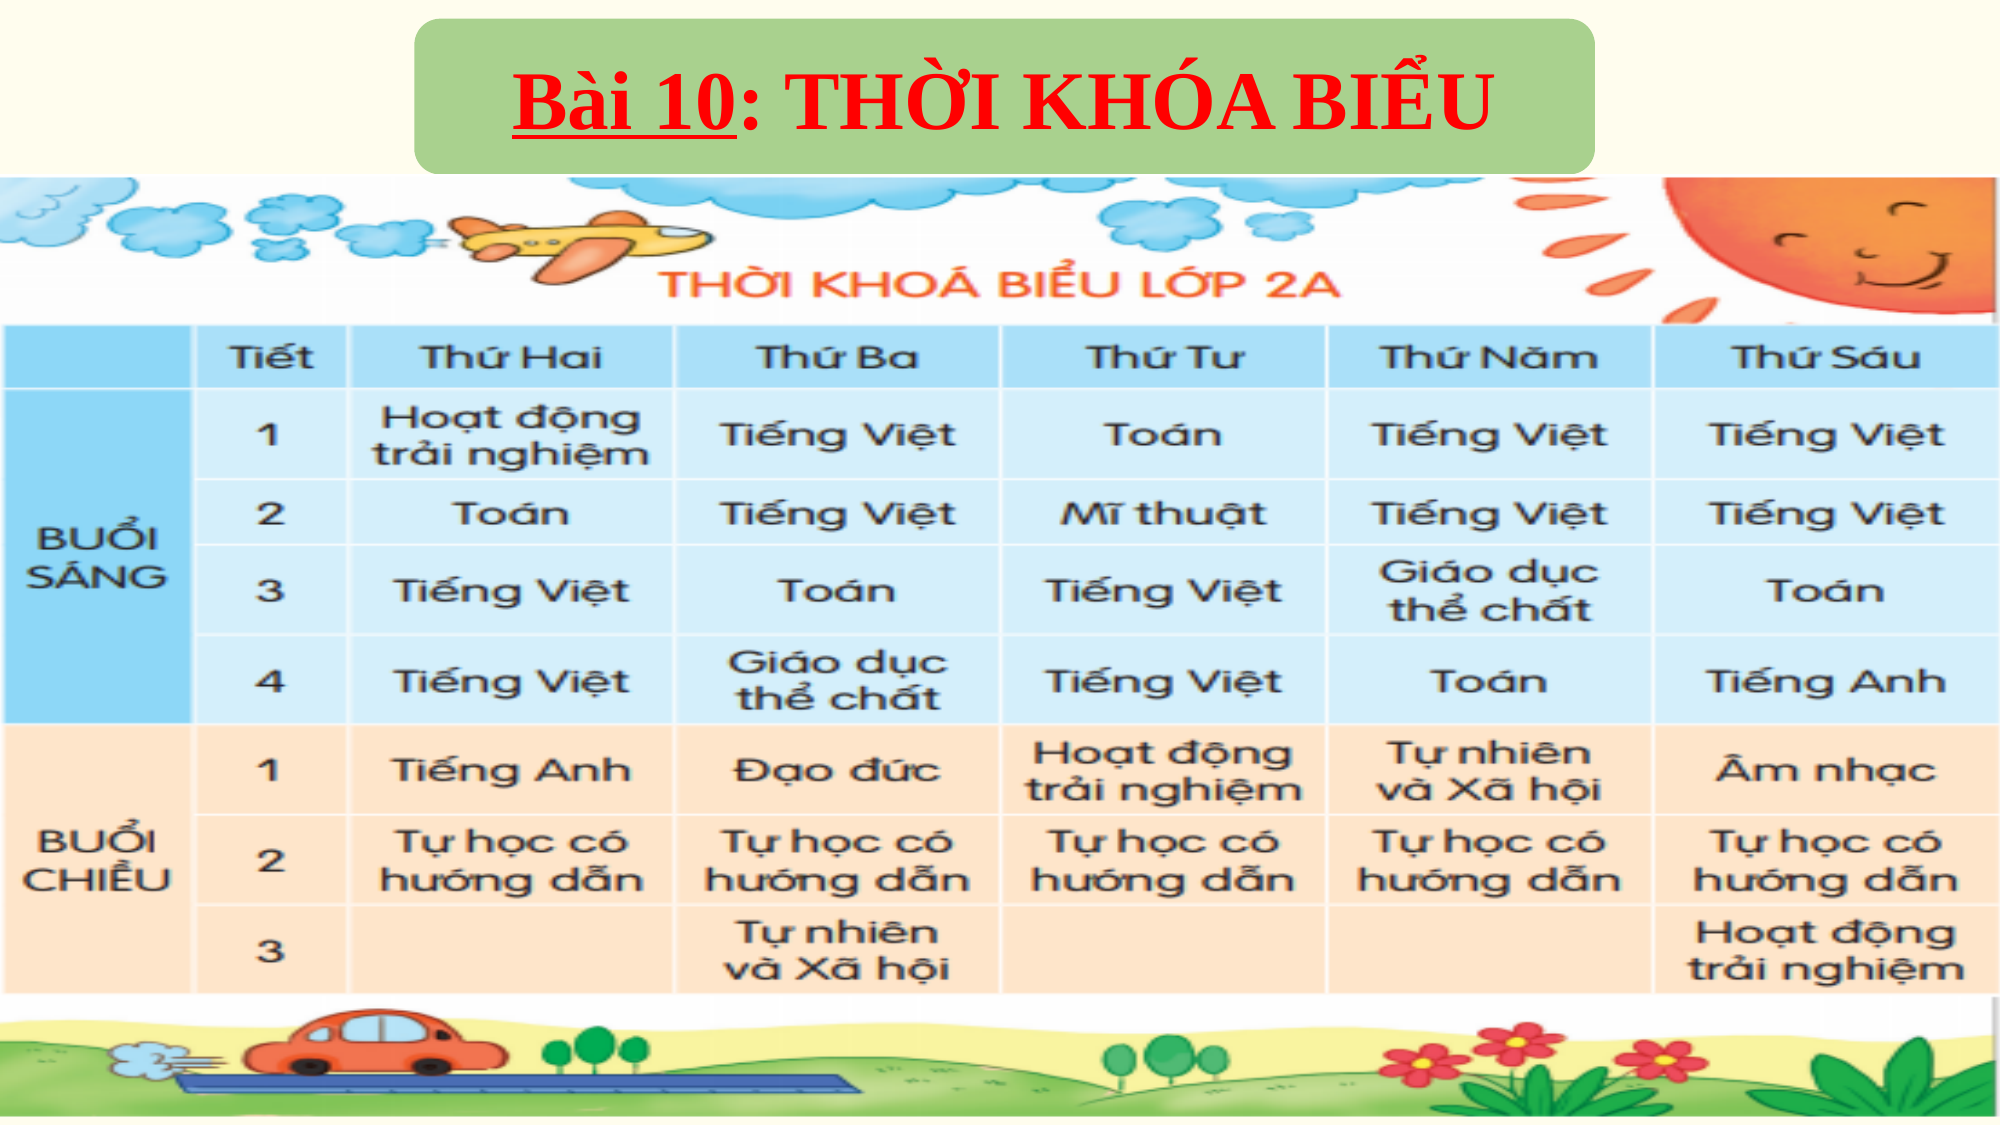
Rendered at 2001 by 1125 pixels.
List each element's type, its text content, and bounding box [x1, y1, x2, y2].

text_box Bài 10: THỜI KHÓA BIỂU [414, 18, 1595, 174]
picture [0, 174, 2000, 1117]
